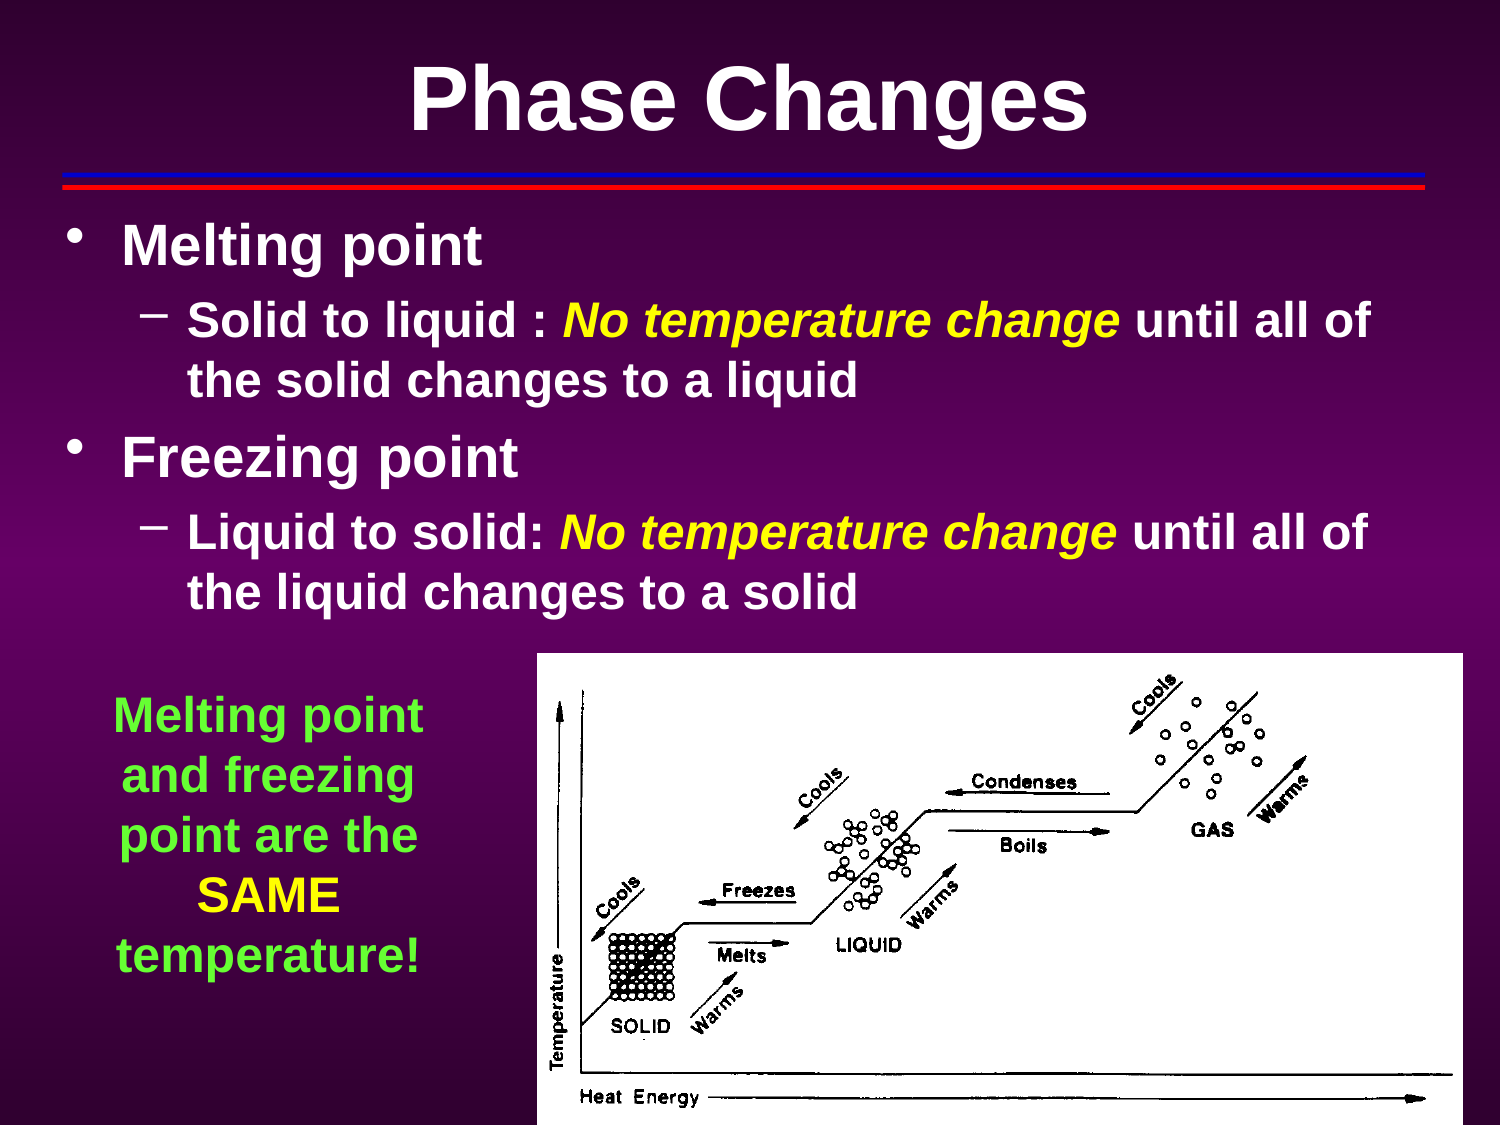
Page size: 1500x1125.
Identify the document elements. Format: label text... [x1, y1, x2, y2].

title Phase Changes [75, 24, 1425, 163]
list Melting point Solid to liquid : No temperature change until all of the solid changes to a liquid Freezing point Liquid to solid: No temperature change until all of the liquid changes to a solid [50, 200, 1400, 650]
text_box Melting point and freezing point are the SAME temperature! [49, 674, 488, 990]
picture [537, 653, 1463, 1125]
